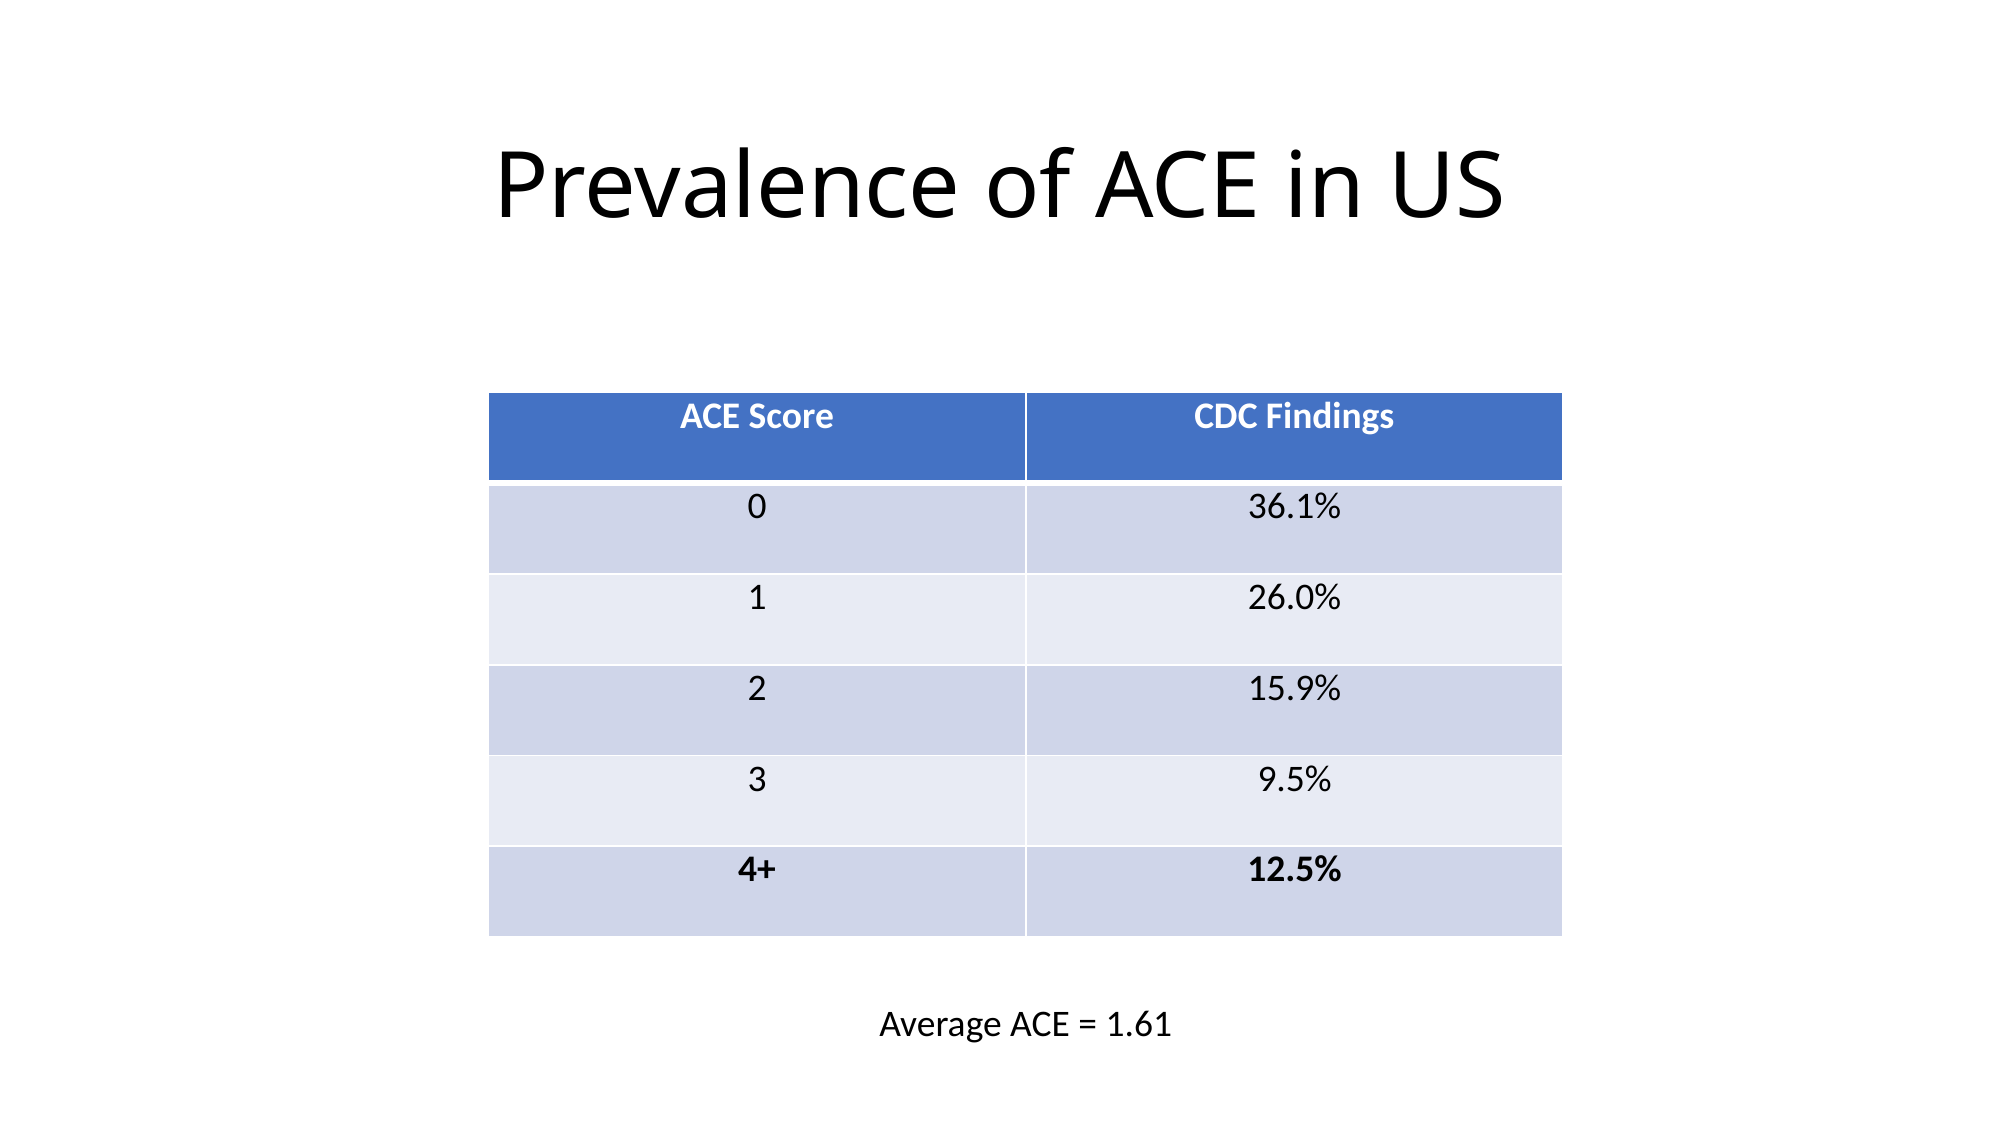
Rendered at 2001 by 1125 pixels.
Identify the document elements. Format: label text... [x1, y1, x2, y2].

table_cell 15.9% [1027, 666, 1562, 755]
table_cell 9.5% [1027, 756, 1562, 845]
title Prevalence of ACE in US [337, 94, 1663, 282]
table_cell 3 [489, 756, 1025, 845]
table_header CDC Findings [1027, 393, 1562, 480]
table_cell 36.1% [1027, 486, 1562, 573]
table_cell 1 [489, 575, 1025, 664]
table_header ACE Score [489, 393, 1025, 480]
table_cell 0 [489, 486, 1025, 573]
text_box Average ACE = 1.61 [640, 991, 1411, 1052]
table_cell 4+ [489, 847, 1025, 936]
table_cell 2 [489, 666, 1025, 755]
table_cell 26.0% [1027, 575, 1562, 664]
table_cell 12.5% [1027, 847, 1562, 936]
